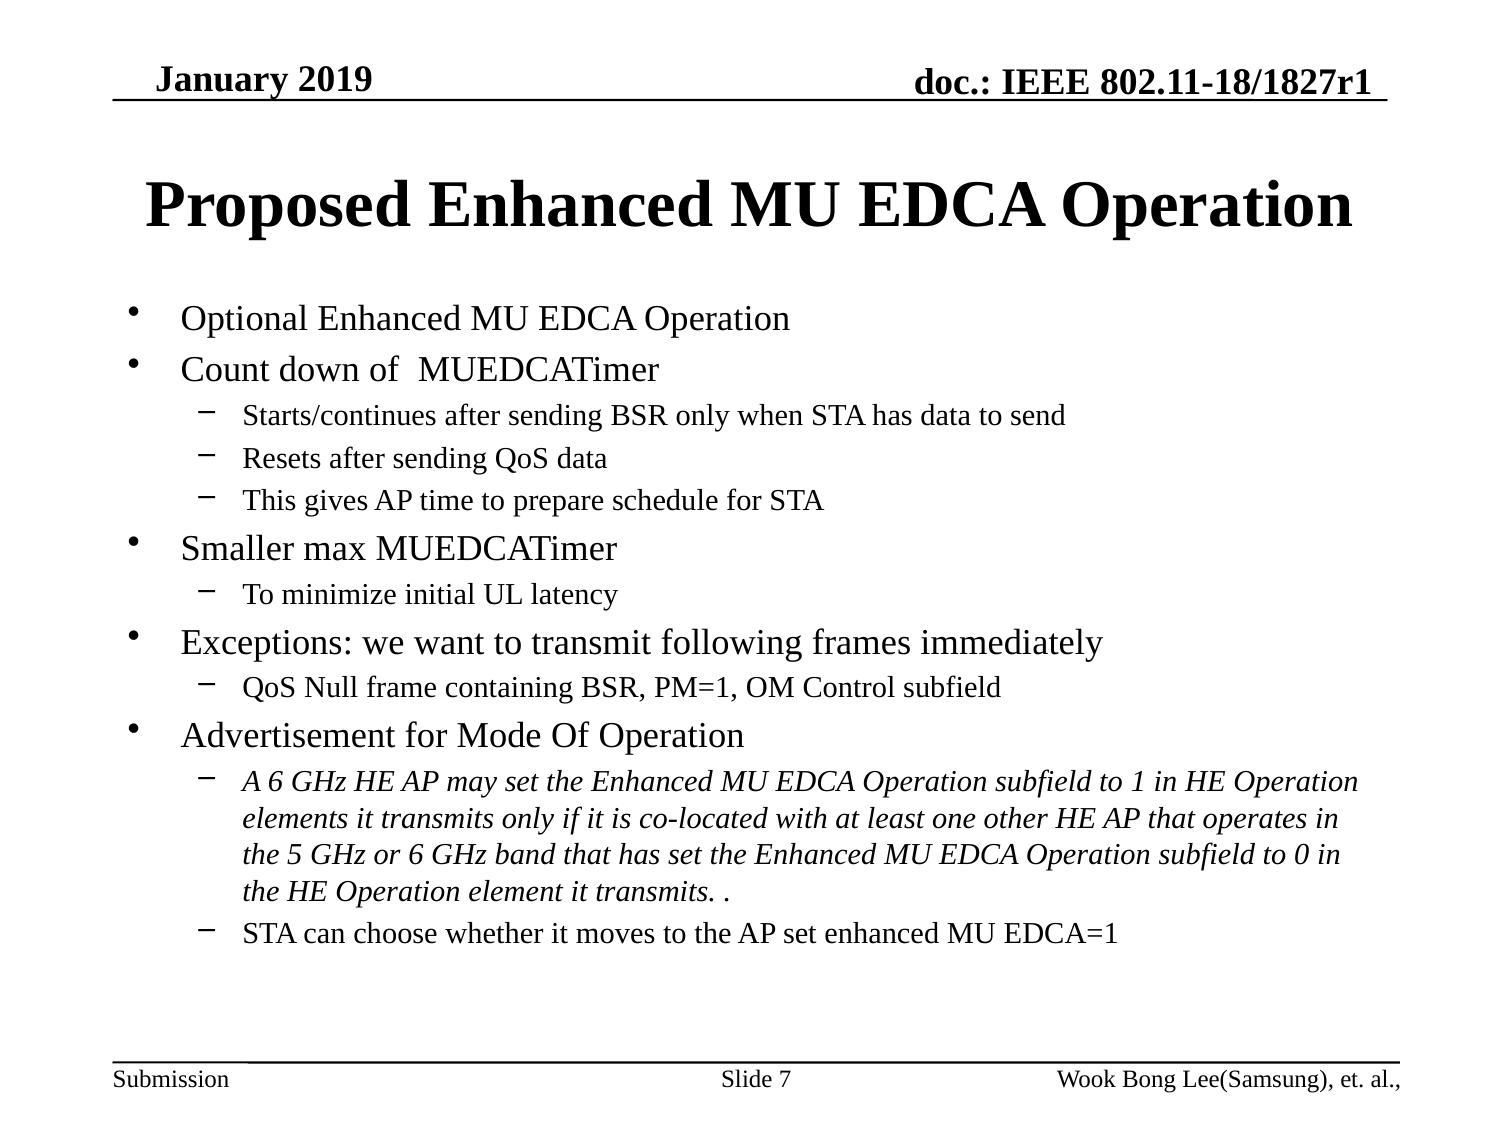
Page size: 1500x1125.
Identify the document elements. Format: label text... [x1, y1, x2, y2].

list Optional Enhanced MU EDCA Operation Count down of MUEDCATimer Starts/continues after sending BSR only when STA has data to send Resets after sending QoS data This gives AP time to prepare schedule for STA Smaller max MUEDCATimer To minimize initial UL latency Exceptions: we want to transmit following frames immediately QoS Null frame containing BSR, PM=1, OM Control subfield Advertisement for Mode Of Operation A 6 GHz HE AP may set the Enhanced MU EDCA Operation subfield to 1 in HE Operation elements it transmits only if it is co-located with at least one other HE AP that operates in the 5 GHz or 6 GHz band that has set the Enhanced MU EDCA Operation subfield to 0 in the HE Operation element it transmits. . STA can choose whether it moves to the AP set enhanced MU EDCA=1 [112, 286, 1388, 962]
footer Wook Bong Lee(Samsung), et. al., [949, 1061, 1402, 1093]
title Proposed Enhanced MU EDCA Operation [112, 112, 1388, 286]
slide_number Slide 7 [712, 1061, 801, 1093]
